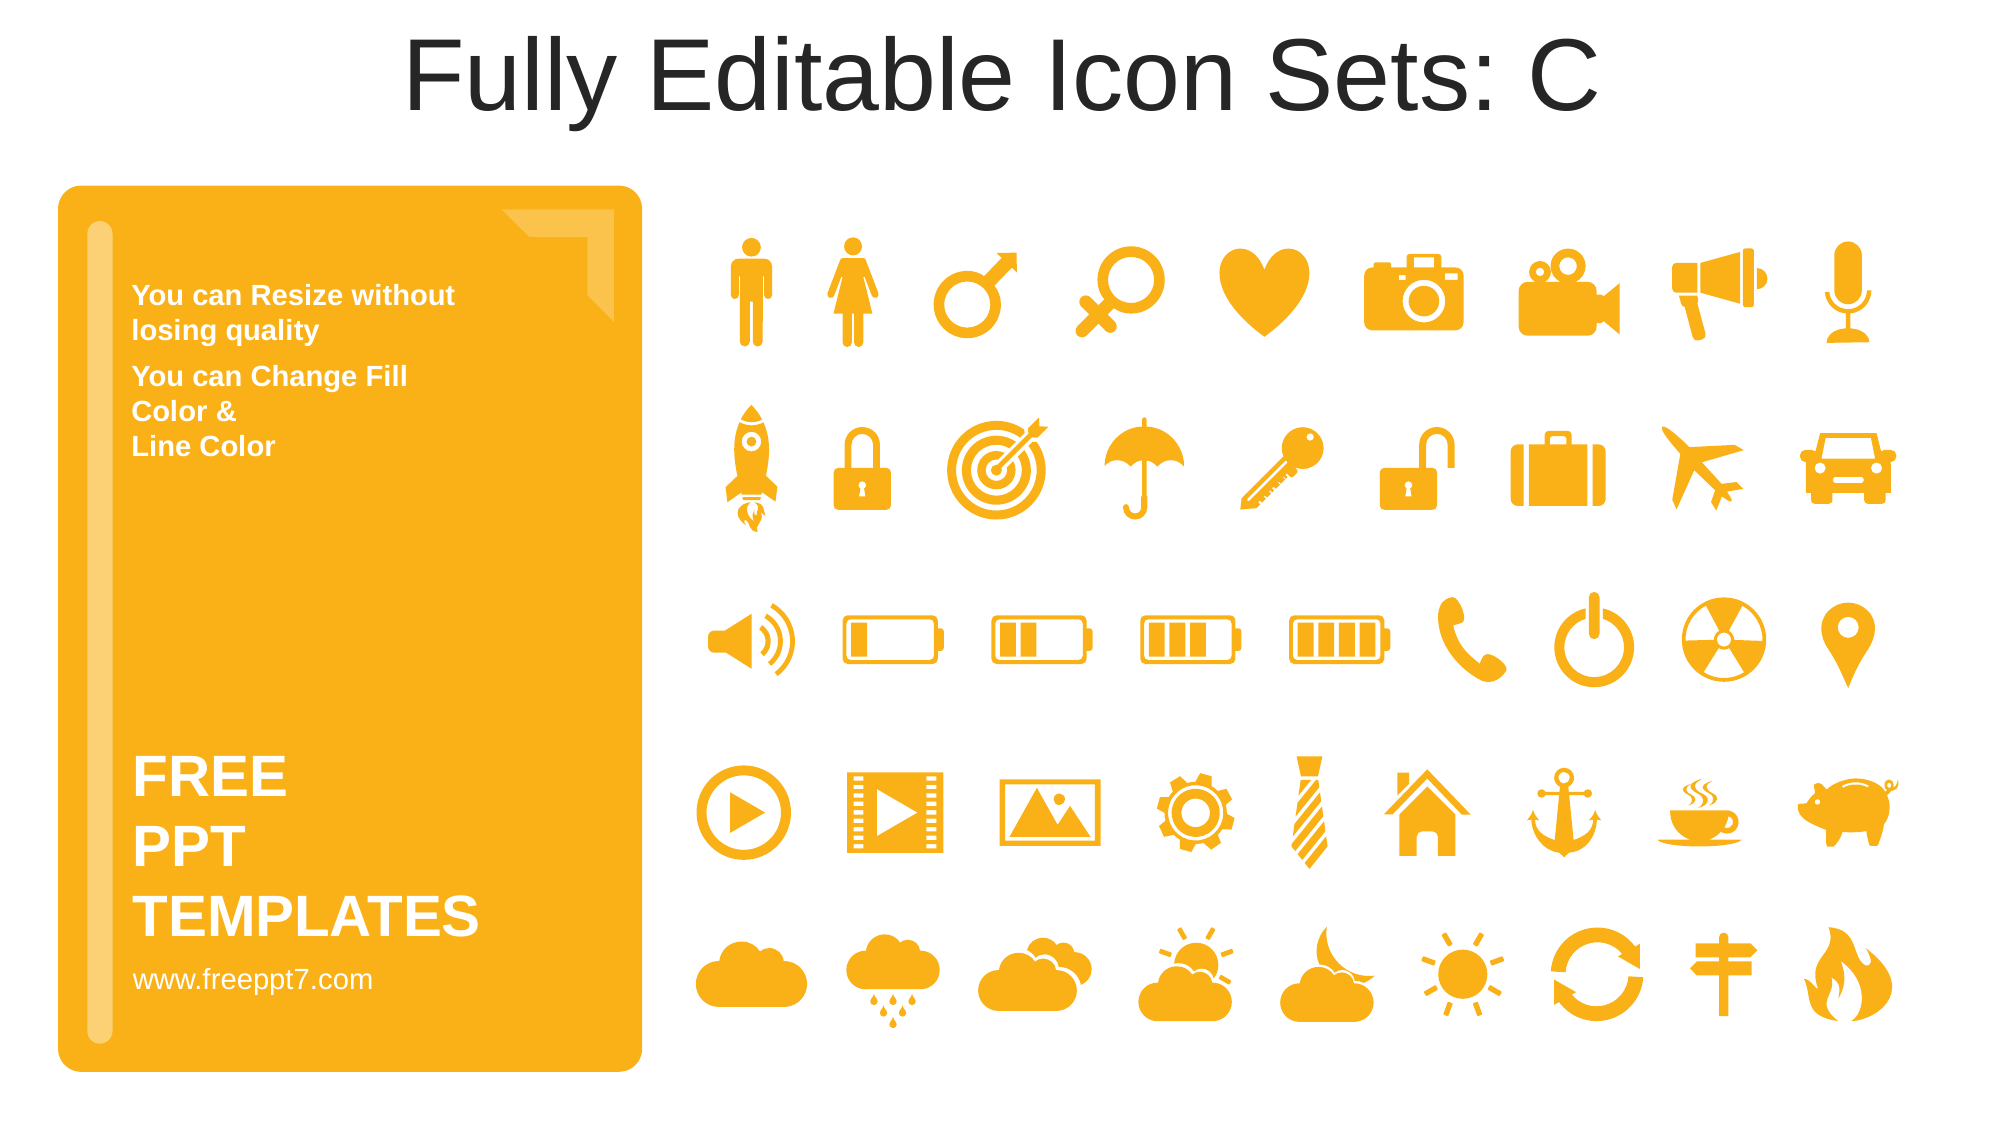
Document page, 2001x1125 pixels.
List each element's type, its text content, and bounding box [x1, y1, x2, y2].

text_box [932, 251, 1019, 340]
text_box [1798, 432, 1898, 505]
text_box [977, 936, 1093, 1012]
text_box [1155, 771, 1236, 854]
text_box [878, 1002, 889, 1018]
text_box [1378, 425, 1456, 511]
text_box [729, 236, 774, 348]
text_box [695, 764, 793, 861]
text_box [1137, 941, 1233, 1023]
text_box [846, 771, 944, 854]
text_box [1796, 777, 1900, 848]
text_box [1488, 955, 1506, 967]
text_box [1802, 926, 1894, 1023]
text_box [897, 1002, 908, 1018]
text_box [1671, 247, 1769, 342]
text_box [1517, 247, 1621, 337]
text_box [1680, 596, 1768, 683]
text_box [1442, 1000, 1454, 1018]
text_box [1655, 777, 1744, 848]
text_box [1591, 443, 1607, 508]
text_box [1823, 289, 1873, 344]
text_box [1074, 245, 1166, 339]
text_box [1204, 926, 1217, 941]
text_box [841, 614, 945, 666]
text_box [946, 415, 1051, 521]
text_box [1219, 947, 1235, 959]
text_box [1472, 931, 1485, 948]
text_box [832, 425, 892, 511]
text_box [1176, 926, 1188, 941]
text_box [1440, 931, 1454, 948]
text_box [1660, 425, 1747, 513]
text_box [999, 778, 1102, 847]
text_box [1509, 443, 1525, 508]
text_box [1527, 429, 1589, 508]
text_box [763, 612, 784, 668]
text_box [1422, 984, 1439, 998]
text_box [826, 236, 880, 349]
text_box [888, 1014, 898, 1030]
text_box [1437, 948, 1489, 1000]
text_box [1290, 755, 1329, 871]
text_box [1279, 923, 1378, 1023]
text_box [1436, 596, 1508, 683]
text_box [1820, 601, 1876, 691]
text_box [694, 940, 809, 1008]
text_box [990, 614, 1094, 666]
text_box [1471, 1000, 1484, 1018]
text_box [1218, 247, 1311, 339]
text_box [1381, 766, 1474, 857]
text_box [1288, 614, 1392, 666]
text_box [1549, 926, 1641, 974]
text_box [1688, 931, 1759, 1018]
text_box [1833, 240, 1863, 306]
text_box [1239, 426, 1325, 511]
text_box [1553, 590, 1636, 689]
text_box [1420, 955, 1437, 967]
text_box [1486, 984, 1503, 998]
text_box [768, 601, 796, 678]
text_box [845, 933, 941, 1007]
text_box [757, 623, 772, 658]
text_box [707, 611, 753, 671]
text_box [1363, 252, 1465, 332]
text_box [1103, 416, 1186, 521]
text_box [1524, 766, 1604, 859]
text_box [1139, 614, 1243, 666]
text_box [724, 403, 779, 534]
list Fully Editable Icon Sets: C [53, 20, 1952, 140]
text_box [1553, 975, 1645, 1023]
